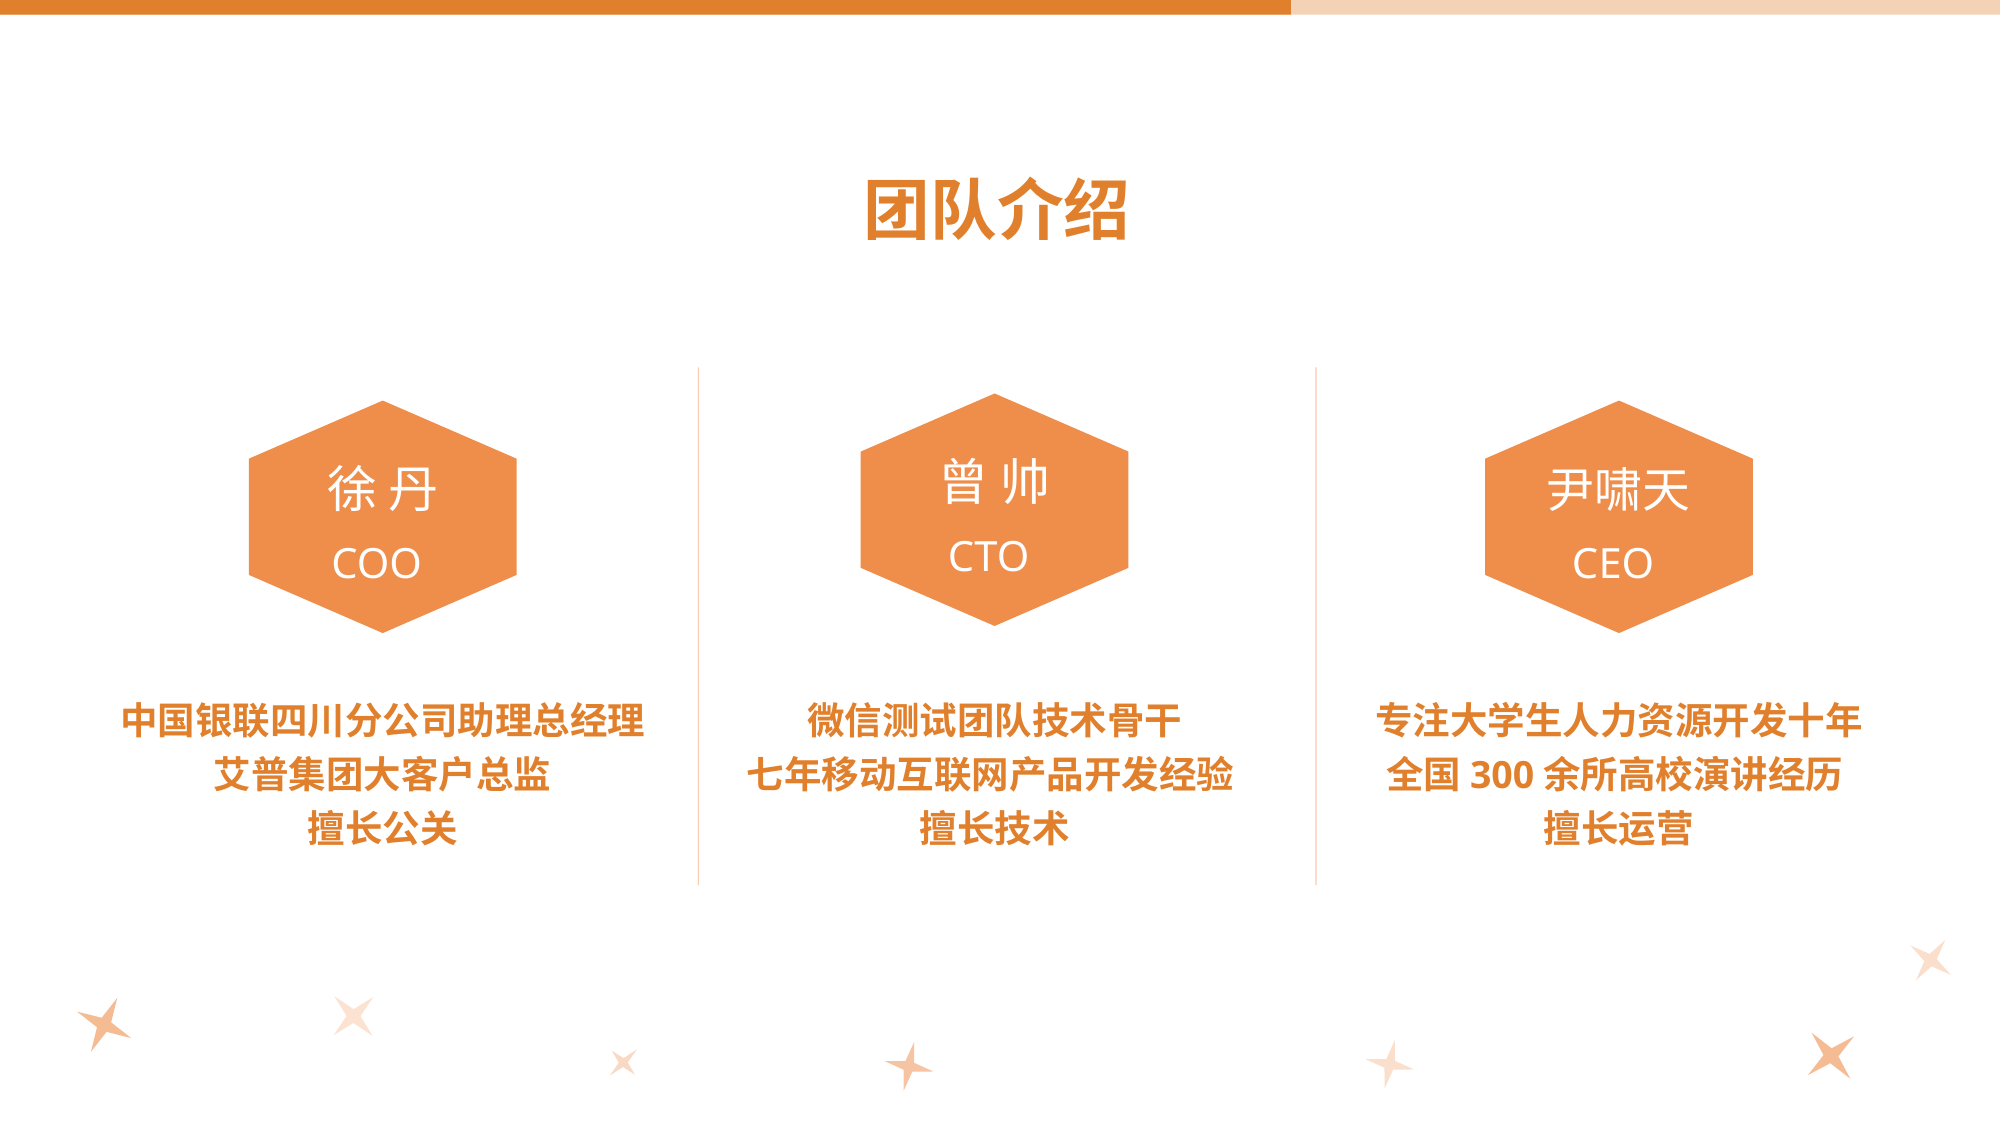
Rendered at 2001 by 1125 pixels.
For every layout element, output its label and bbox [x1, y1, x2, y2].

text_box [0, 0, 2000, 1092]
